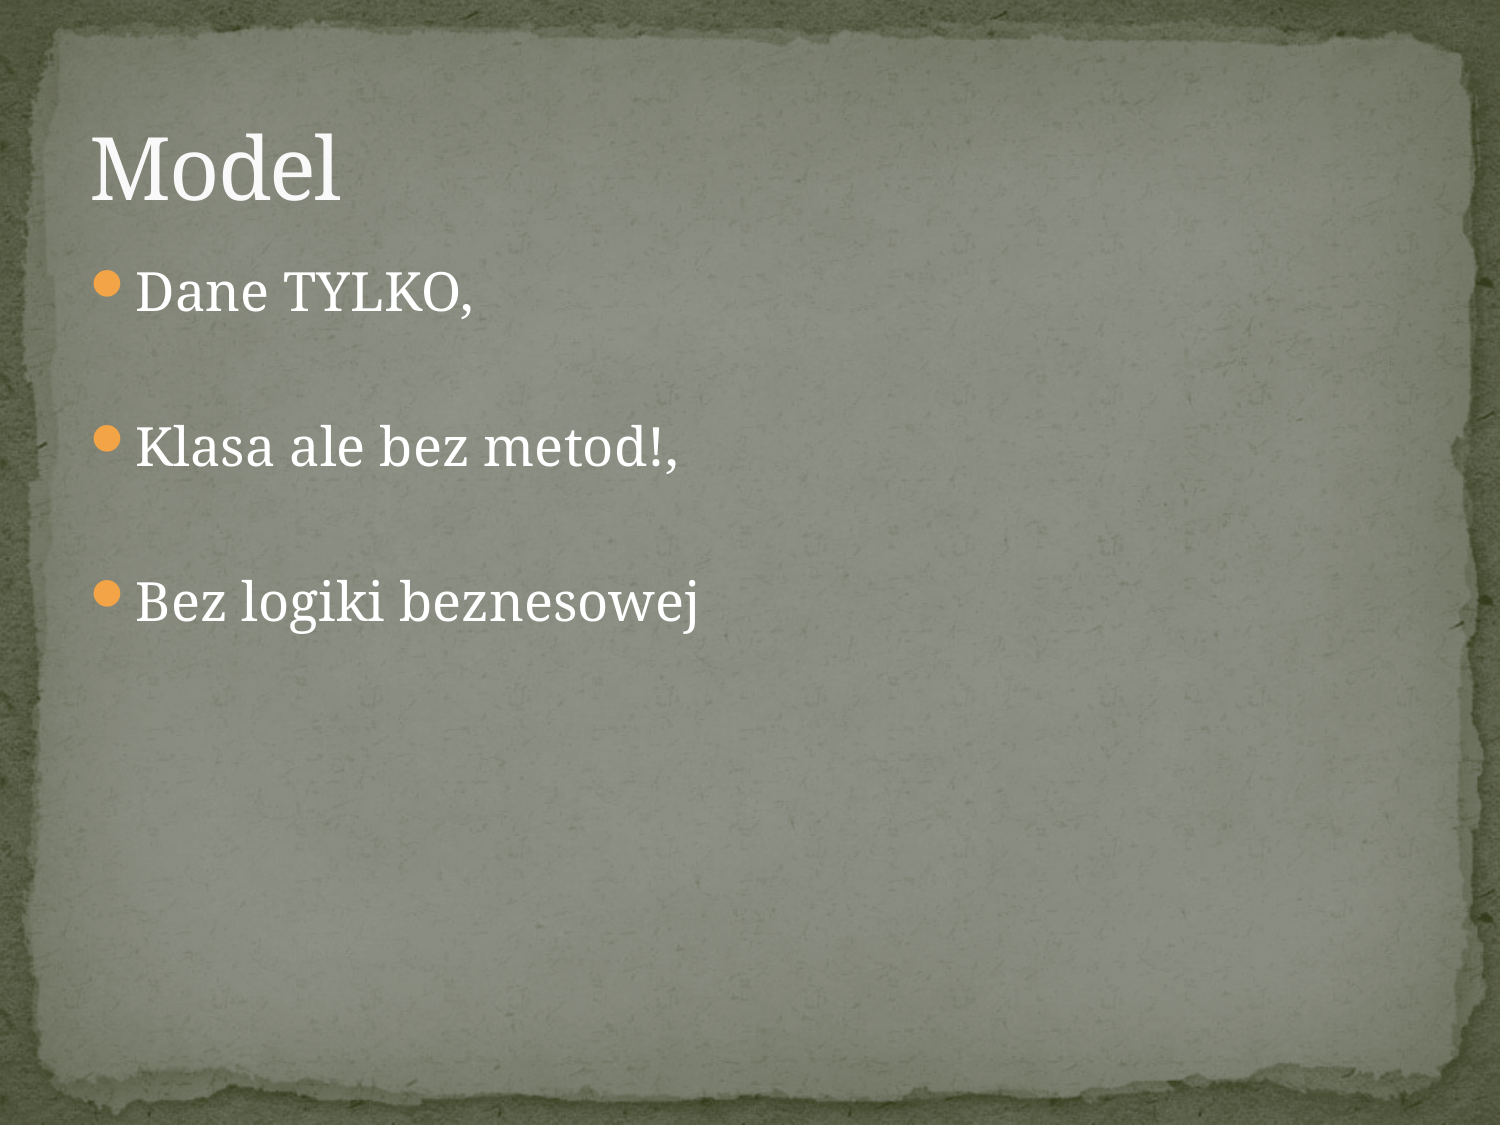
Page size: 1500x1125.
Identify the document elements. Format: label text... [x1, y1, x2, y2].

list Dane TYLKO, Klasa ale bez metod!, Bez logiki beznesowej [75, 249, 1425, 1000]
title Model [74, 24, 1425, 225]
